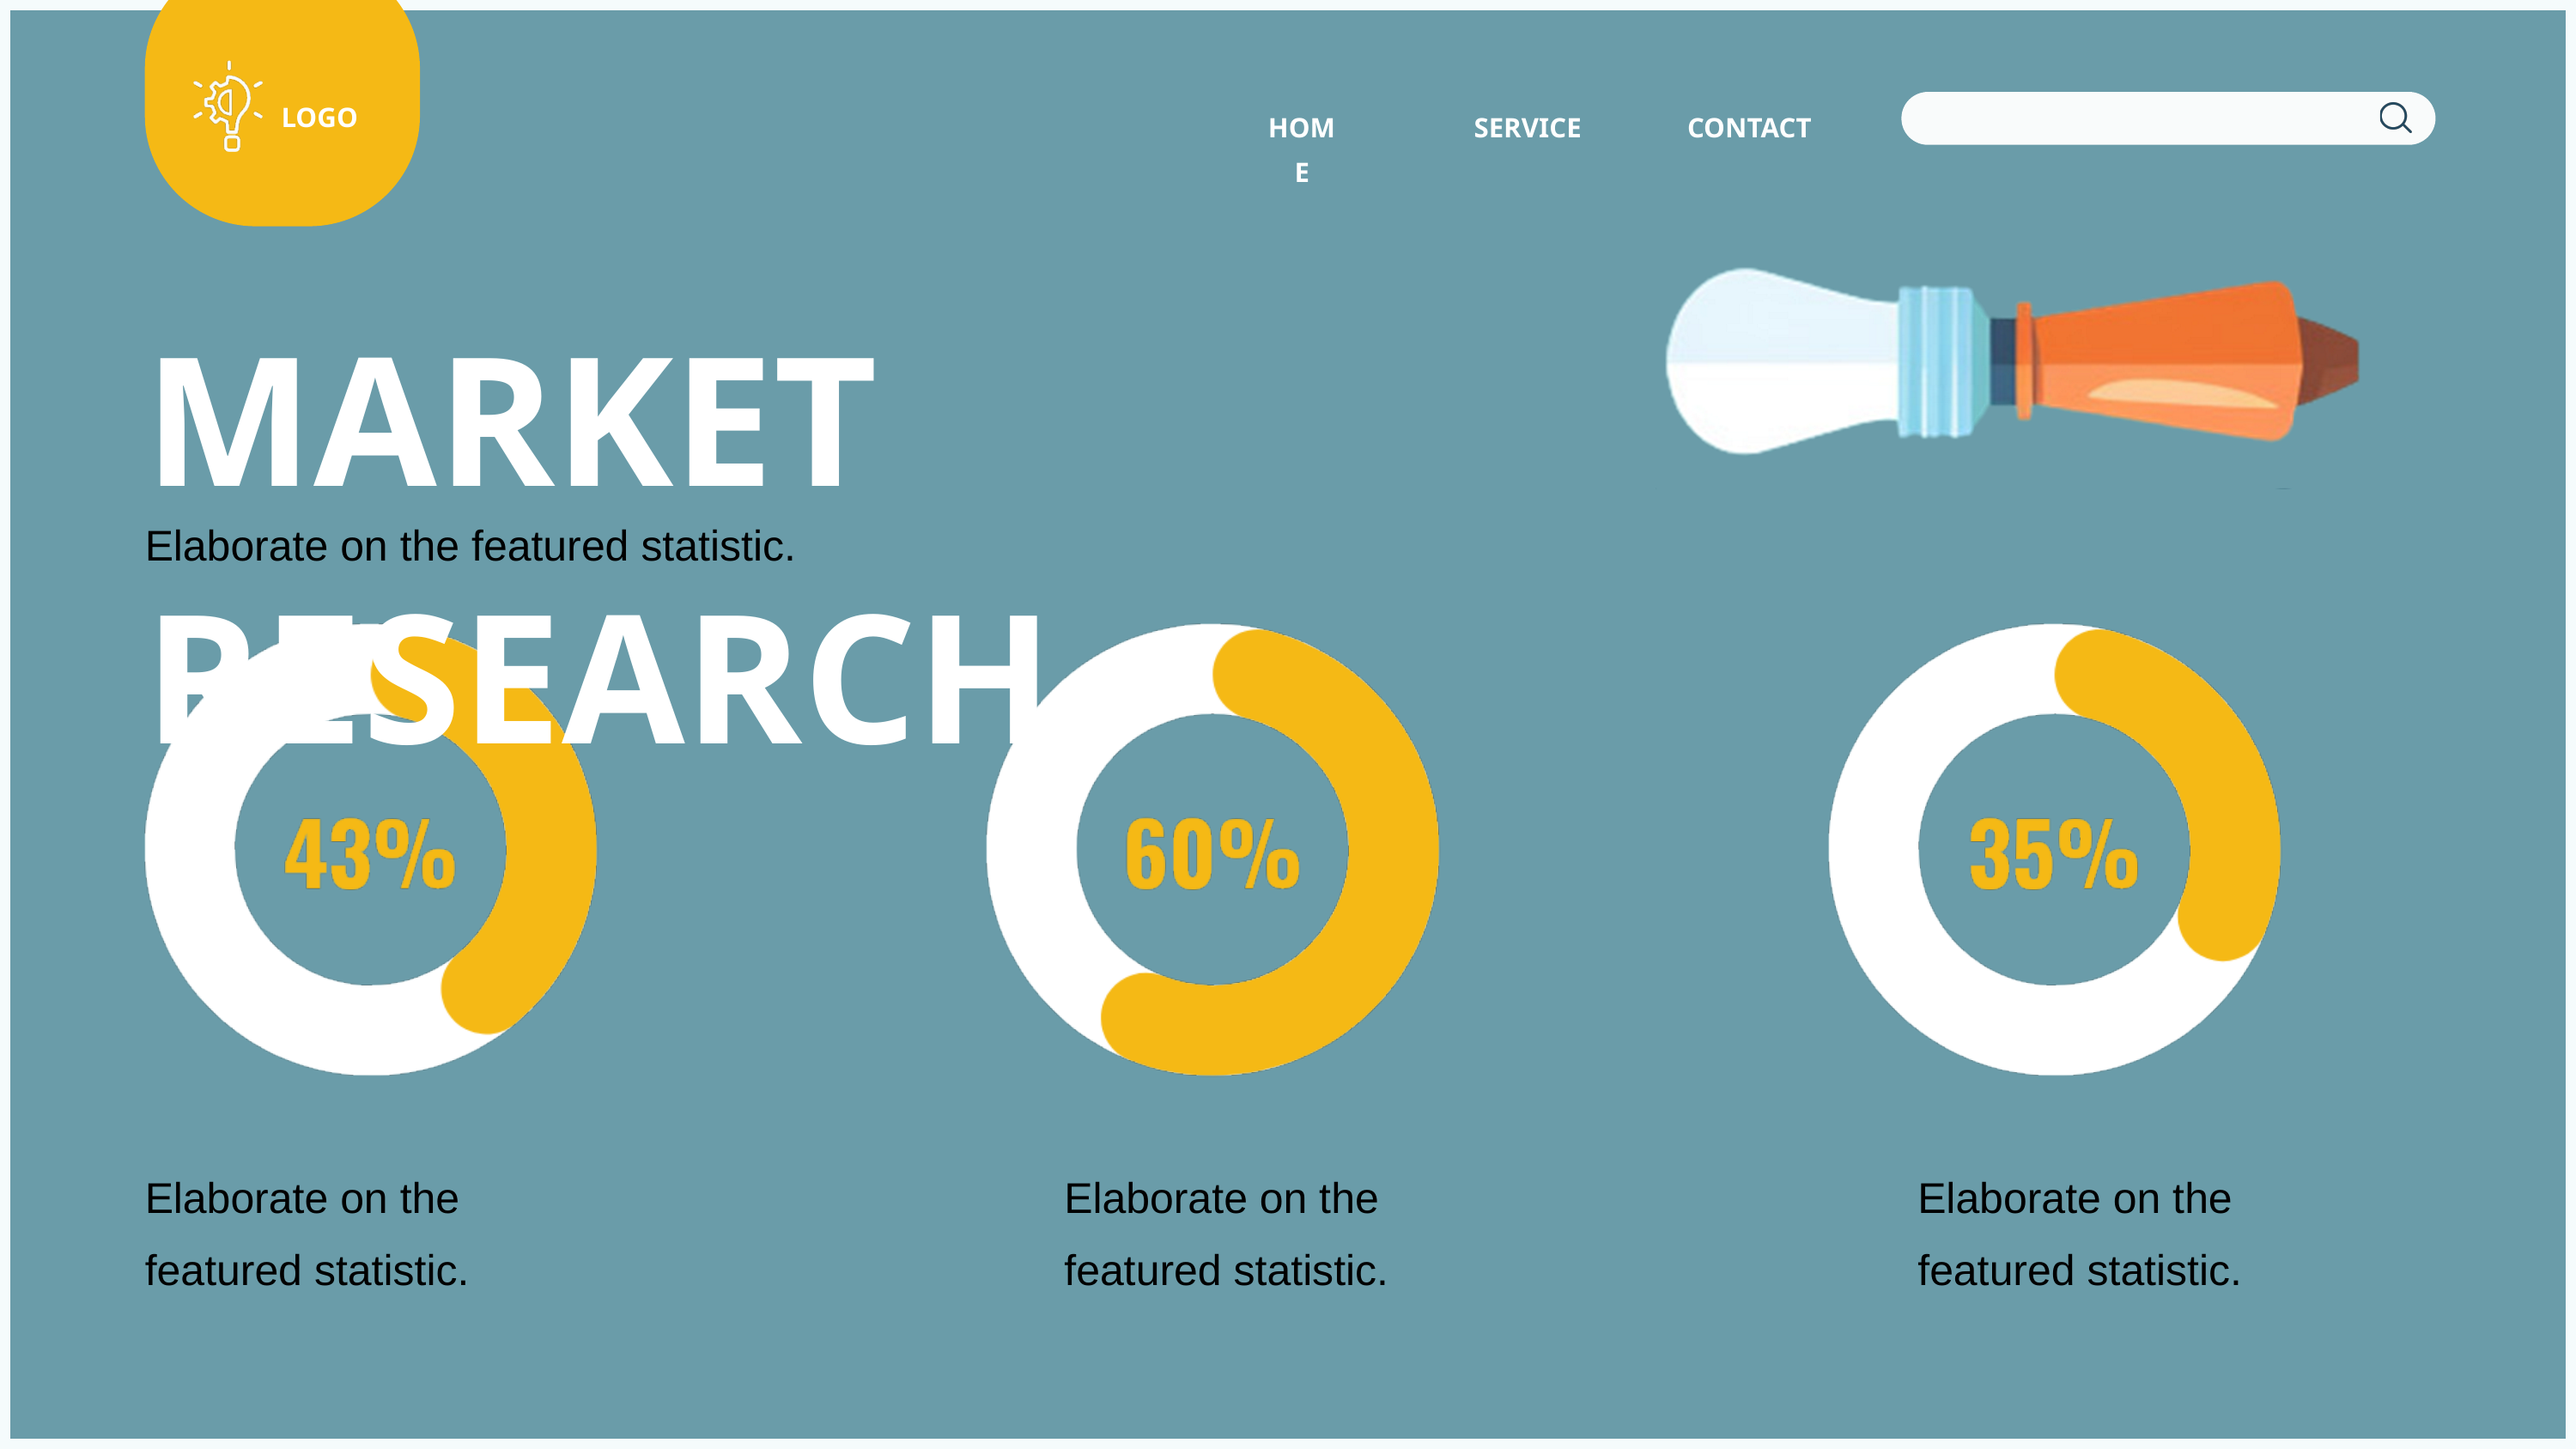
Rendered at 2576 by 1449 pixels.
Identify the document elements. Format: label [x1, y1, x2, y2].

picture [99, 578, 642, 1121]
text_box [1901, 71, 2436, 145]
picture [193, 60, 263, 152]
picture [1656, 220, 2454, 489]
text_box [0, 0, 2576, 1449]
picture [1783, 578, 2326, 1121]
picture [941, 578, 1485, 1121]
text_box [137, 0, 407, 240]
